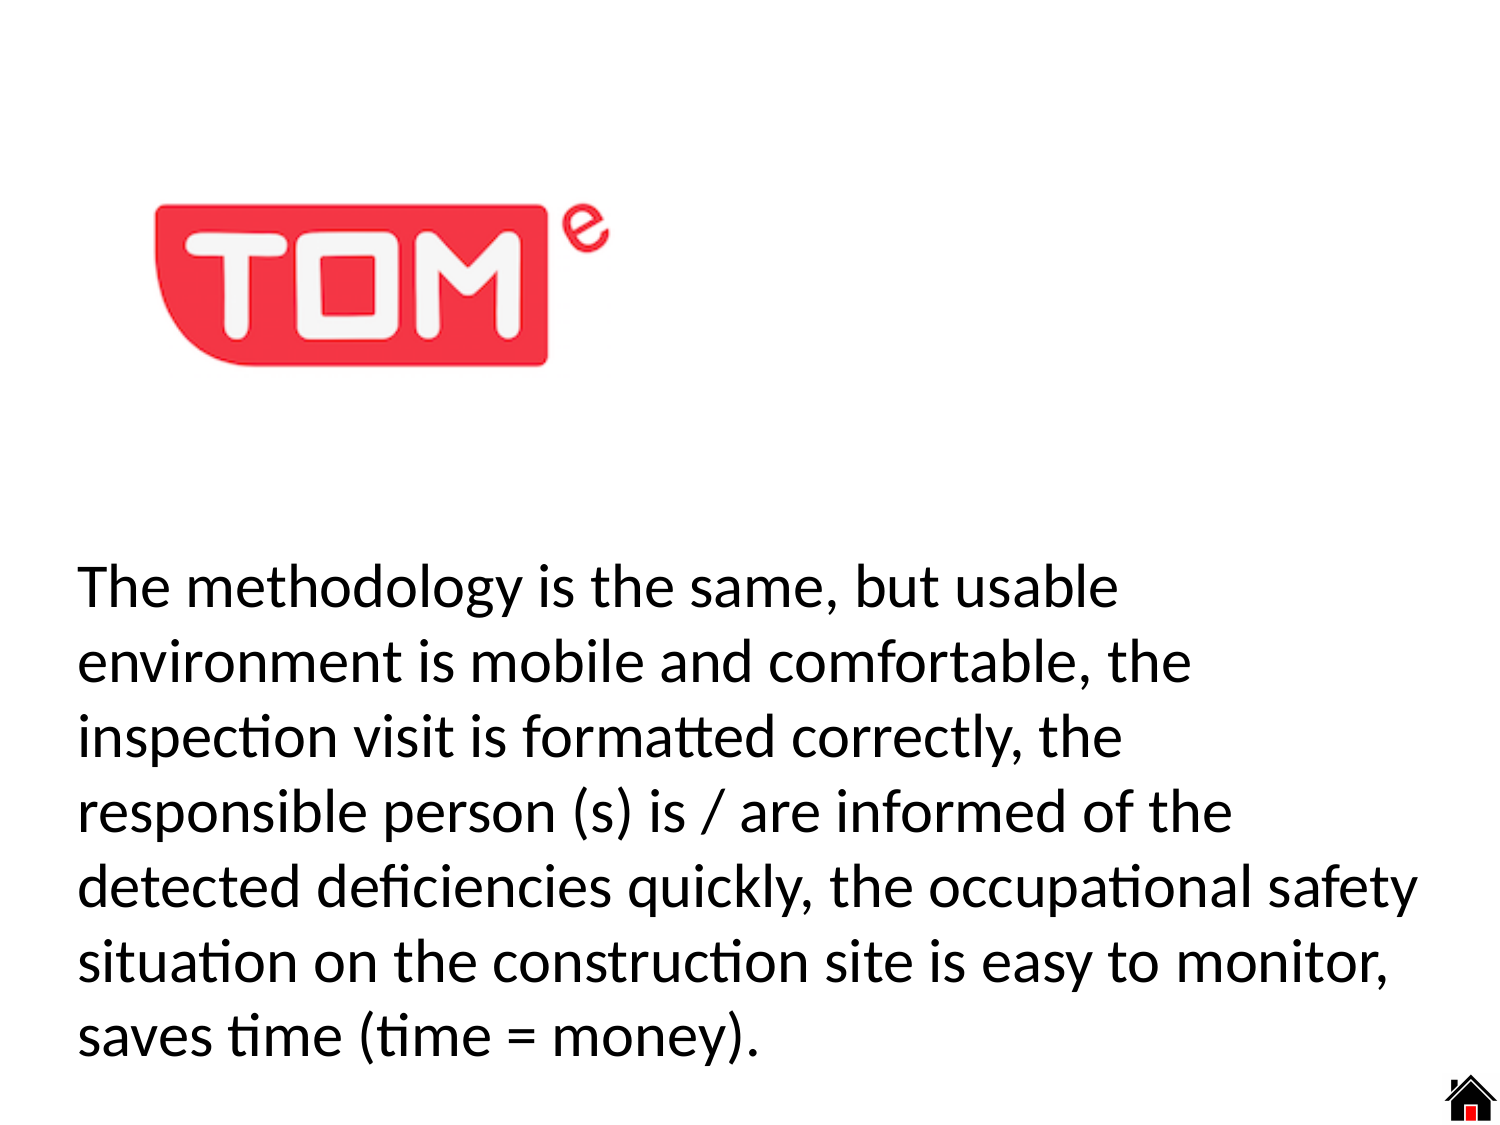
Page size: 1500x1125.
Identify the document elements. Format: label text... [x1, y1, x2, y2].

picture [149, 193, 615, 380]
picture [1442, 1073, 1500, 1125]
text_box The methodology is the same, but usable environment is mobile and comfortable, the inspection visit is formatted correctly, the responsible person (s) is / are informed of the detected deficiencies quickly, the occupational safety situation on the construction site is easy to monitor, saves time (time = money). [62, 537, 1438, 1125]
